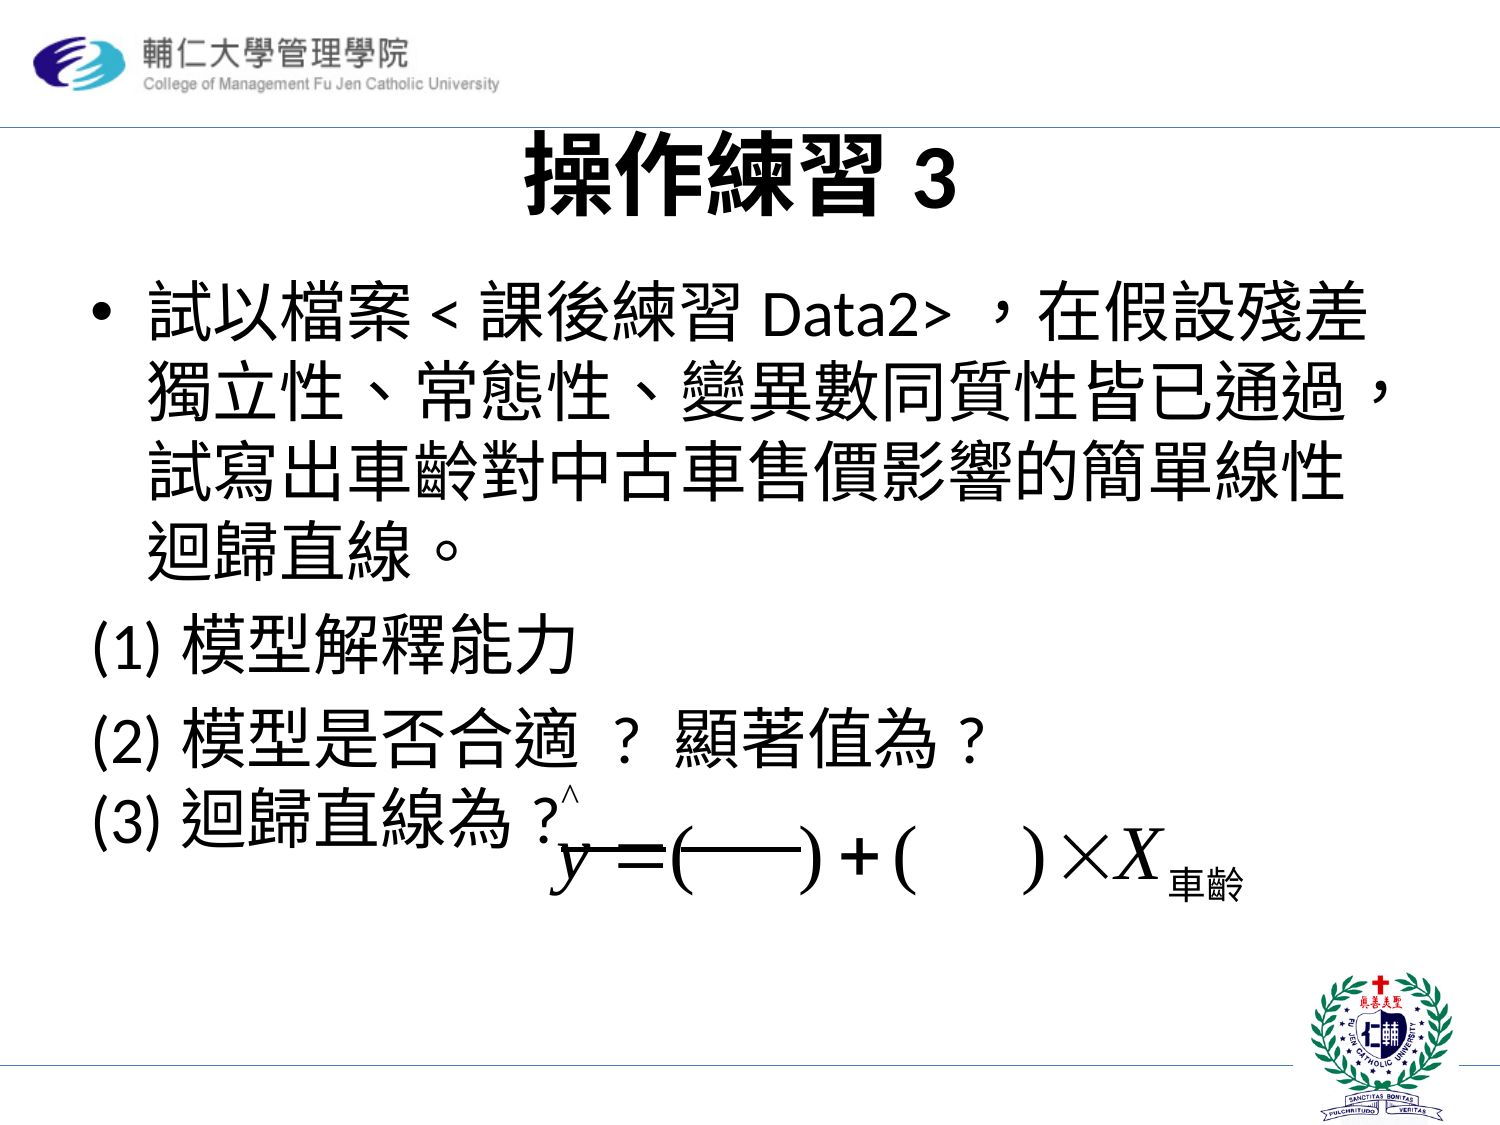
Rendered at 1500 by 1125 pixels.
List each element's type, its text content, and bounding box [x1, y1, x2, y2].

title 操作練習3 [64, 78, 1415, 266]
picture [1310, 971, 1453, 1125]
picture [17, 18, 522, 114]
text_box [537, 762, 1259, 925]
